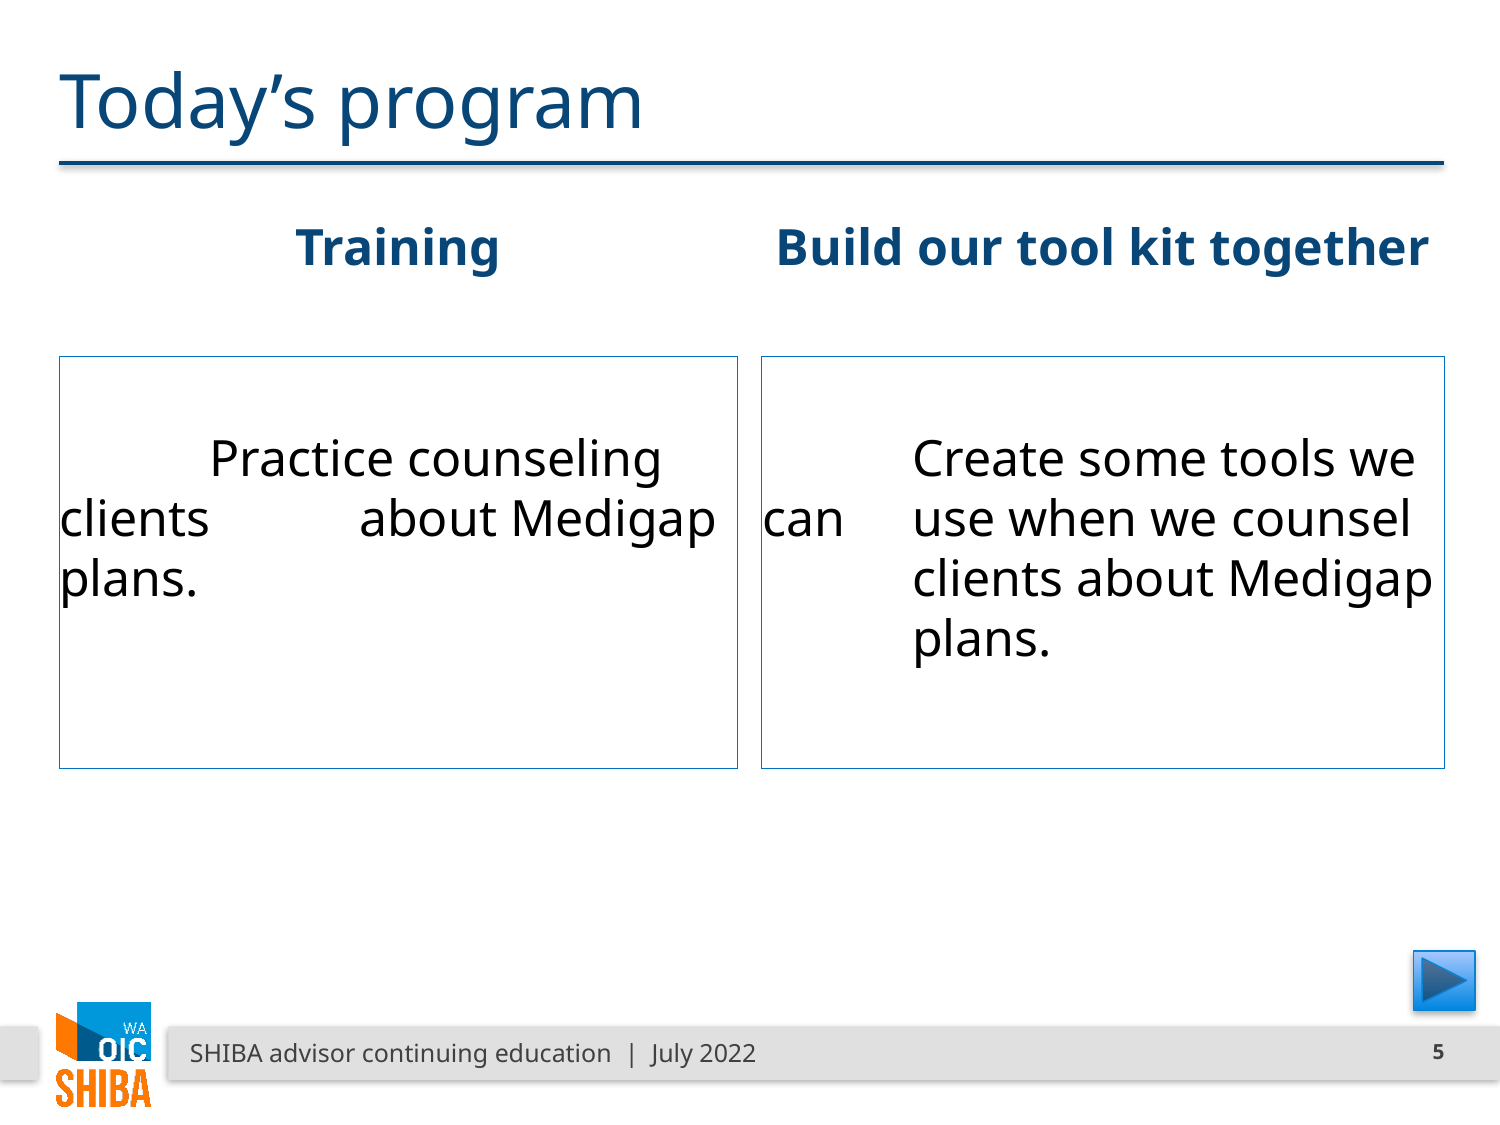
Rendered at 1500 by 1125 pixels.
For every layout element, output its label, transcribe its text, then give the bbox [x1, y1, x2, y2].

slide_number 5 [1339, 1035, 1445, 1069]
list Create some tools we can use when we counsel clients about Medigap plans. [761, 356, 1445, 769]
list Build our tool kit together [761, 215, 1445, 356]
picture [56, 1002, 151, 1107]
list Practice counseling clients about Medigap plans. [59, 356, 738, 769]
title Today’s program [59, 53, 1445, 164]
text_box [1413, 950, 1476, 1011]
footer SHIBA advisor continuing education | July 2022 [190, 1035, 940, 1069]
list Training [59, 215, 738, 356]
